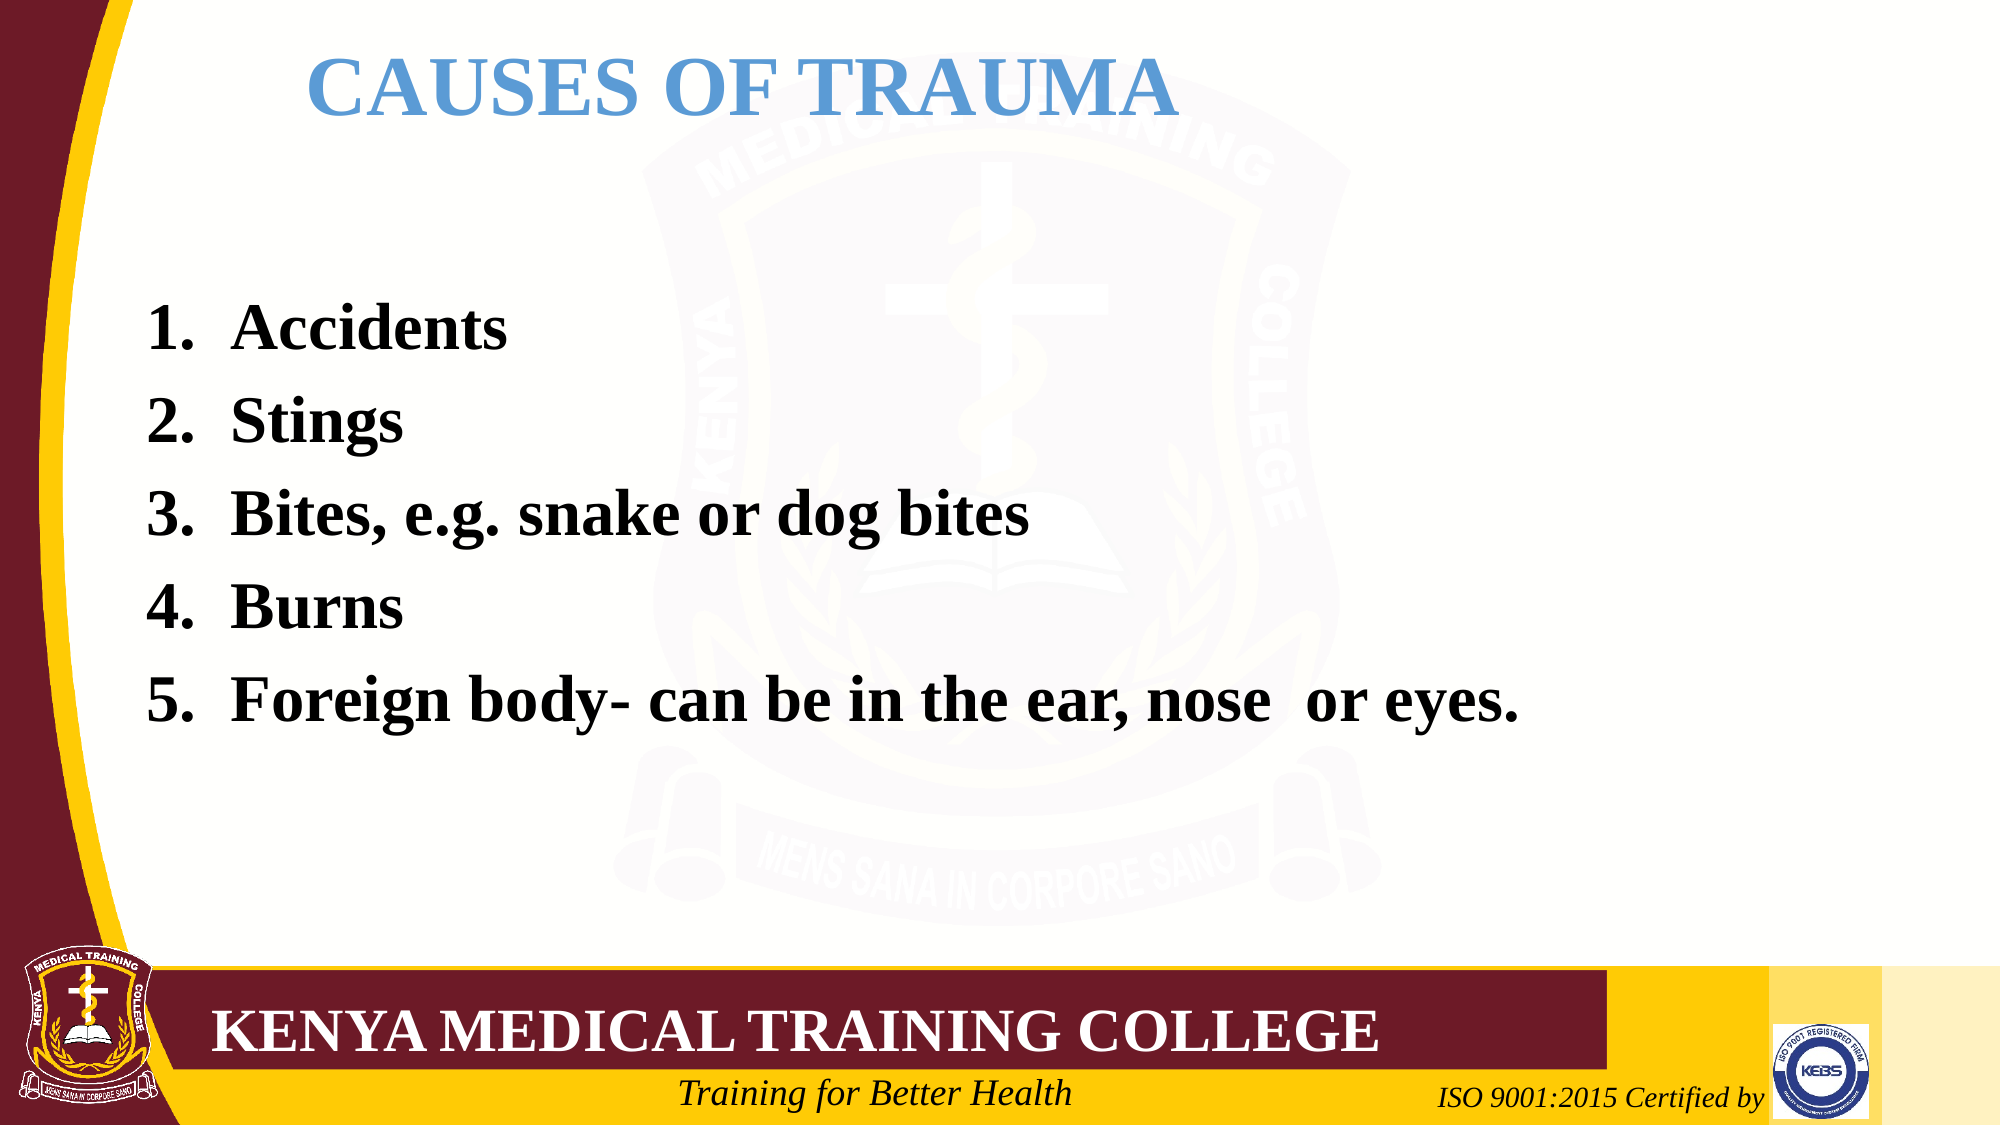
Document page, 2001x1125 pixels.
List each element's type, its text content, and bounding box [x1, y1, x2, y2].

title CAUSES OF TRAUMA [290, 33, 1753, 244]
list Accidents Stings Bites, e.g. snake or dog bites Burns Foreign body- can be in the ear, nose or eyes. [131, 284, 1813, 905]
picture [0, 0, 2000, 1125]
